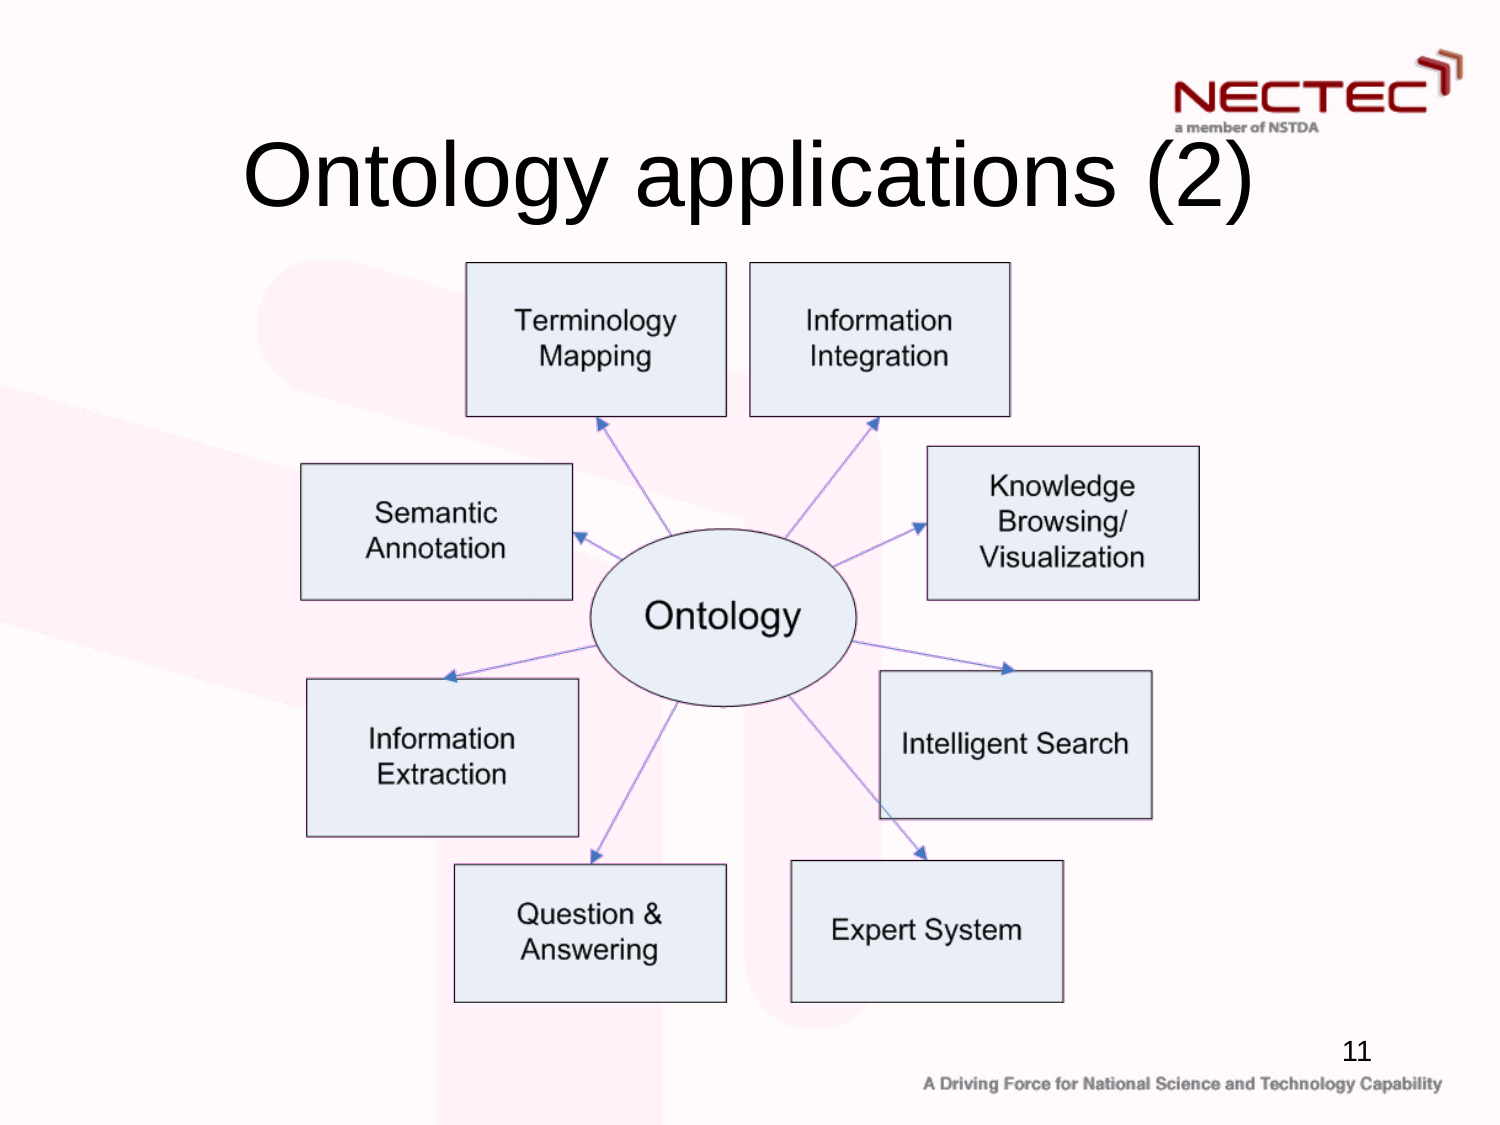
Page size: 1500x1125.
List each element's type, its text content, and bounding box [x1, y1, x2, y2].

slide_number 11 [1074, 1025, 1388, 1100]
picture [0, 0, 1500, 1125]
title Ontology applications (2) [112, 76, 1388, 275]
